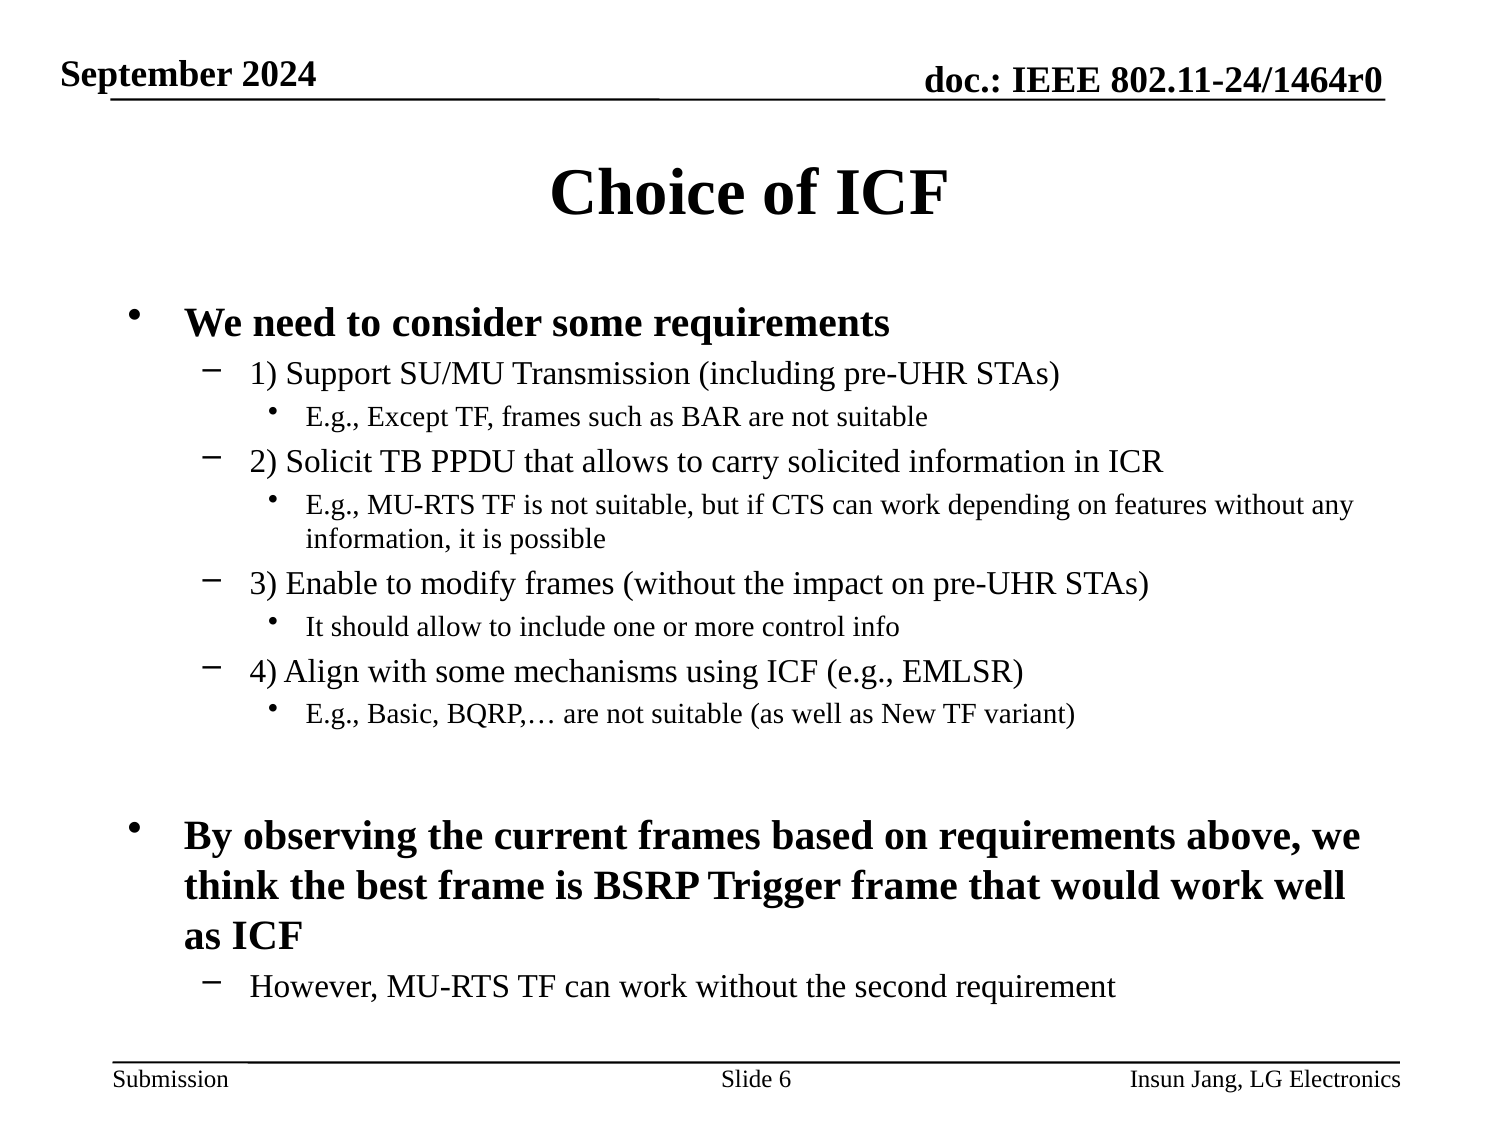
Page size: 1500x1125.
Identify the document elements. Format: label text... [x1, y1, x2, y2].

slide_number Slide 6 [712, 1061, 800, 1093]
title Choice of ICF [112, 112, 1388, 263]
footer Insun Jang, LG Electronics [1125, 1061, 1402, 1093]
list We need to consider some requirements 1) Support SU/MU Transmission (including pre-UHR STAs) E.g., Except TF, frames such as BAR are not suitable 2) Solicit TB PPDU that allows to carry solicited information in ICR E.g., MU-RTS TF is not suitable, but if CTS can work depending on features without any information, it is possible 3) Enable to modify frames (without the impact on pre-UHR STAs) It should allow to include one or more control info 4) Align with some mechanisms using ICF (e.g., EMLSR) E.g., Basic, BQRP,… are not suitable (as well as New TF variant) By observing the current frames based on requirements above, we think the best frame is BSRP Trigger frame that would work well as ICF However, MU-RTS TF can work without the second requirement [112, 287, 1388, 1000]
